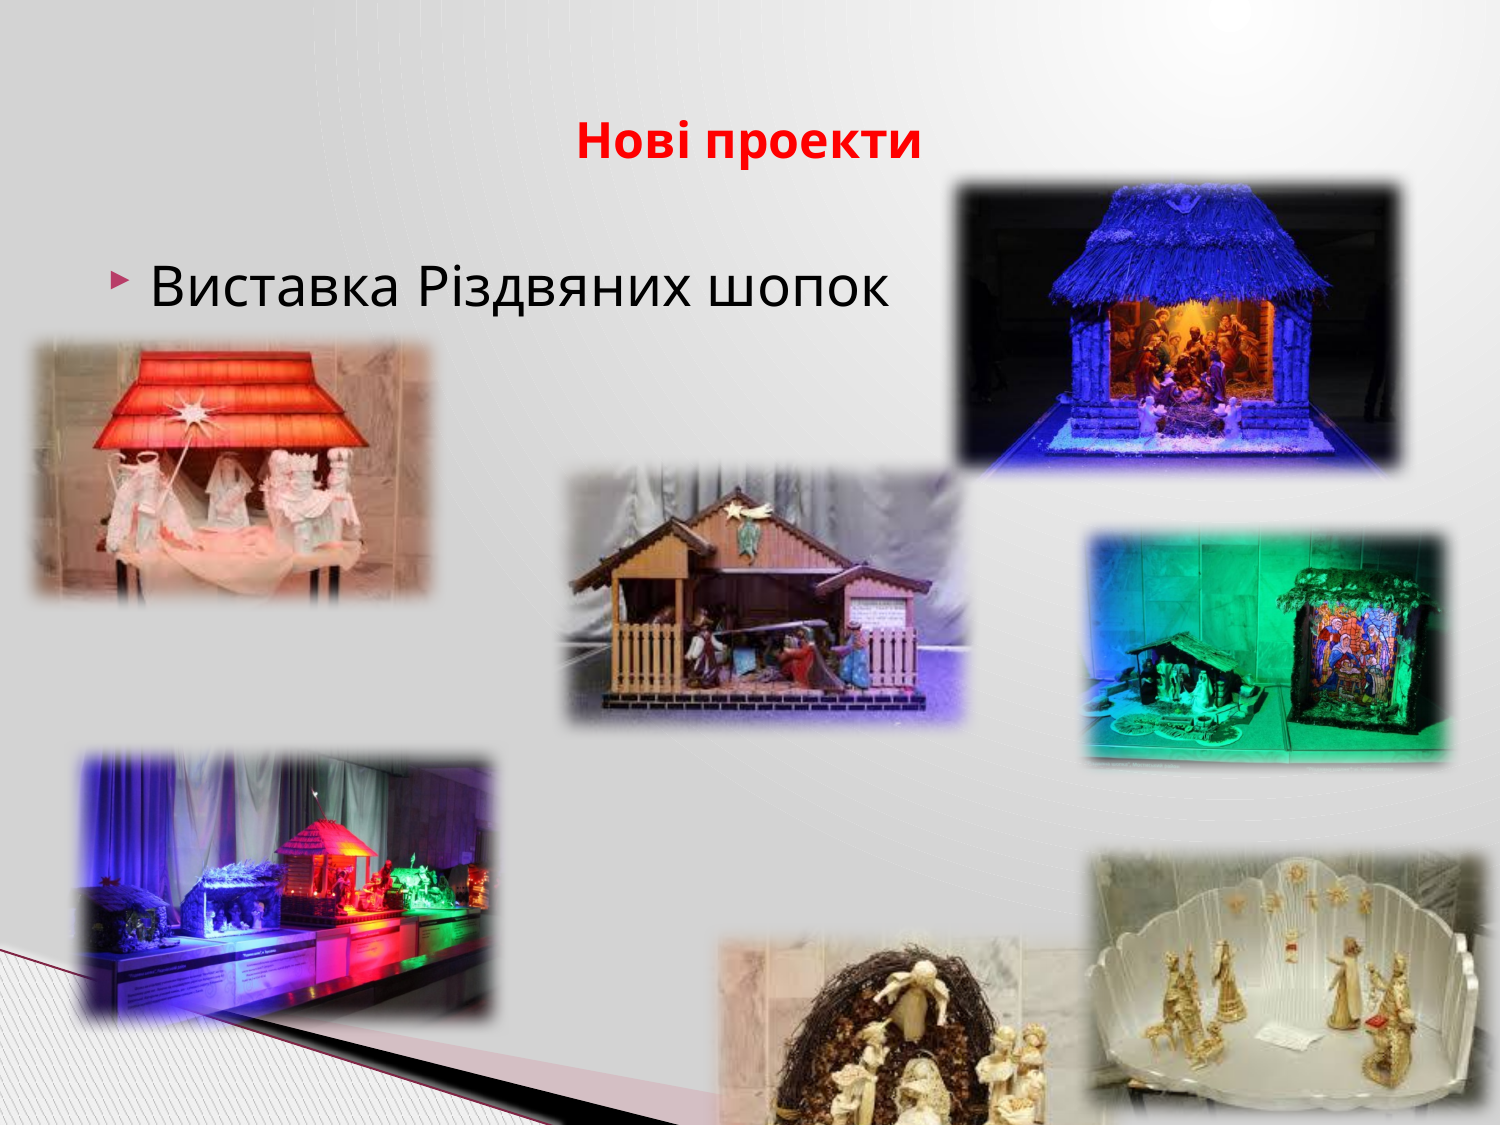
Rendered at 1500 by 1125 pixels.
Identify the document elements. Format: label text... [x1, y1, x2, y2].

picture [550, 454, 981, 742]
picture [1071, 838, 1500, 1125]
picture [938, 166, 1419, 487]
title Нові проекти [75, 45, 1425, 233]
picture [702, 922, 1064, 1125]
picture [64, 740, 510, 1038]
picture [17, 325, 448, 613]
list Виставка Різдвяних шопок [75, 243, 1425, 986]
picture [1071, 517, 1463, 778]
